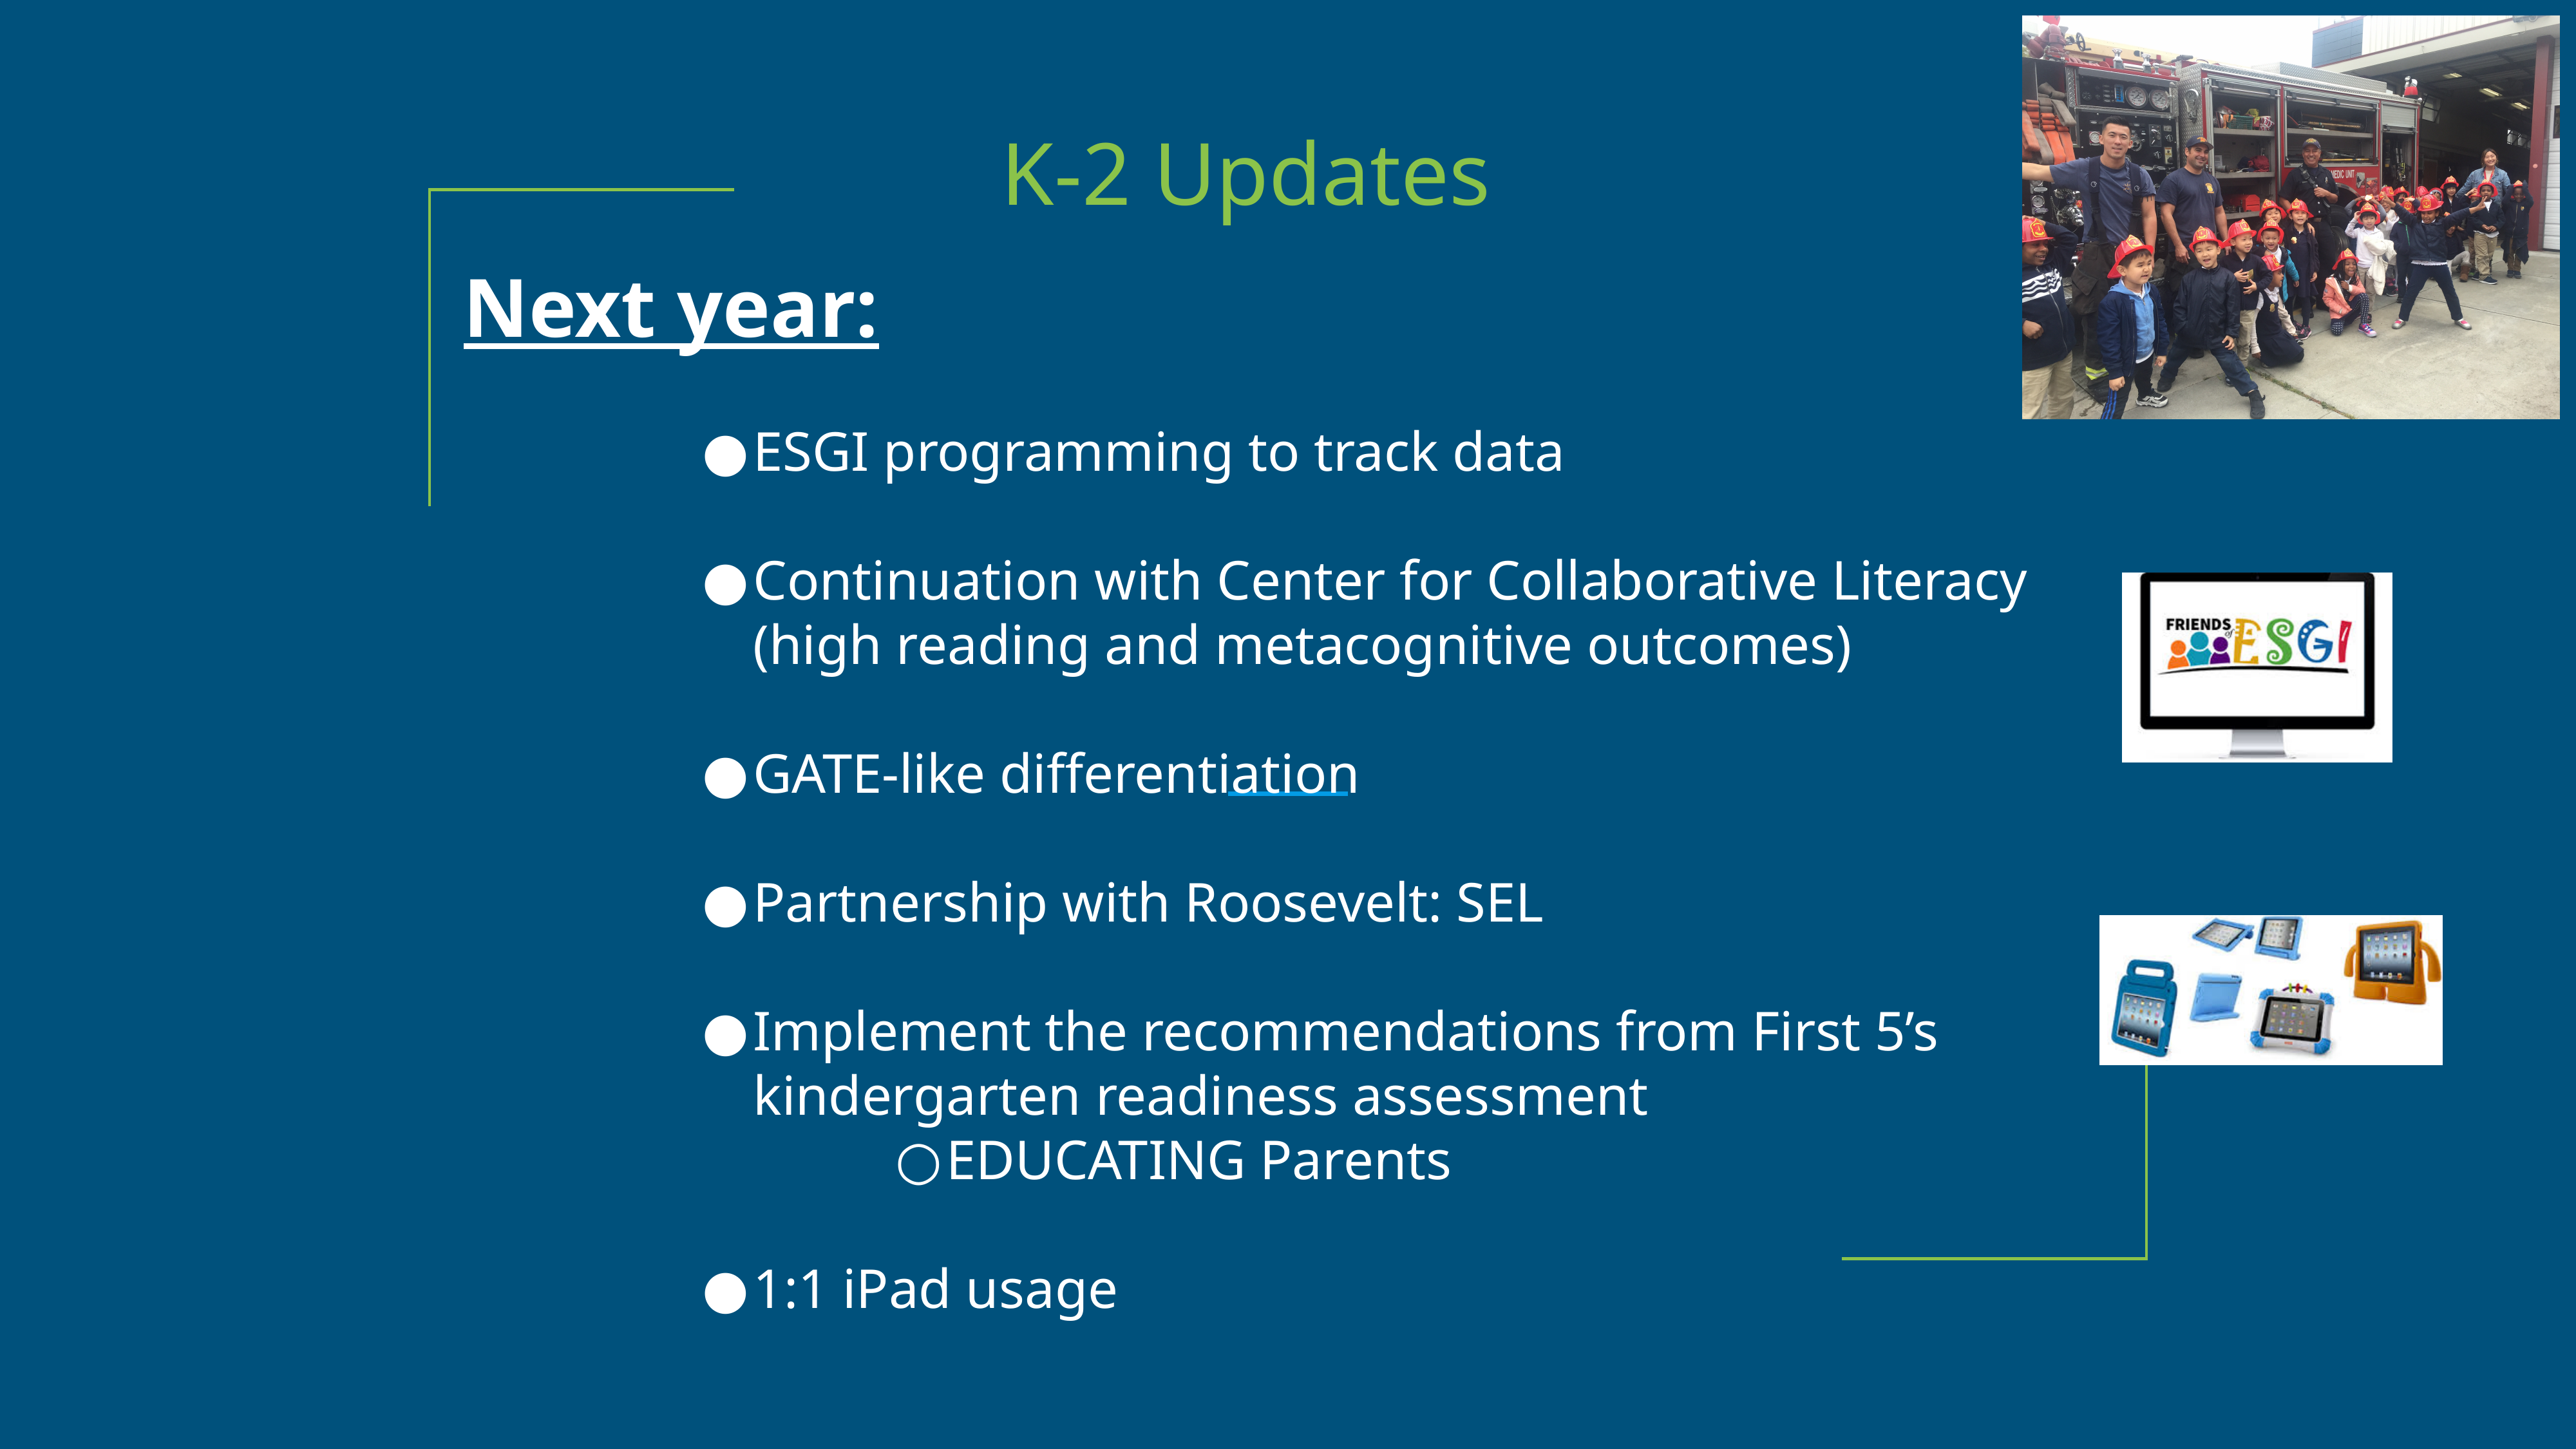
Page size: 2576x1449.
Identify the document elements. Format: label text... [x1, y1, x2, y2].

subtitle K-2 Updates [670, 93, 1822, 247]
picture [788, 1302, 794, 1308]
text_box Next year: ESGI programming to track data Continuation with Center for Collaborative Literacy (high reading and metacognitive outcomes) GATE-like differentiation Partnership with Roosevelt: SEL Implement the recommendations from First 5’s kindergarten readiness assessment EDUCATING Parents 1:1 iPad usage [453, 247, 2123, 1271]
picture [1091, 1279, 1115, 1308]
picture [922, 1271, 947, 1308]
picture [804, 1271, 817, 1307]
picture [2123, 573, 2392, 762]
picture [788, 1279, 794, 1285]
picture [891, 1279, 914, 1308]
picture [2100, 916, 2442, 1065]
picture [1027, 1279, 1050, 1308]
picture [862, 1271, 886, 1307]
picture [848, 1280, 851, 1307]
picture [2023, 16, 2559, 419]
picture [970, 1280, 994, 1308]
picture [1002, 1279, 1022, 1308]
picture [1058, 1279, 1083, 1320]
picture [759, 1271, 772, 1307]
